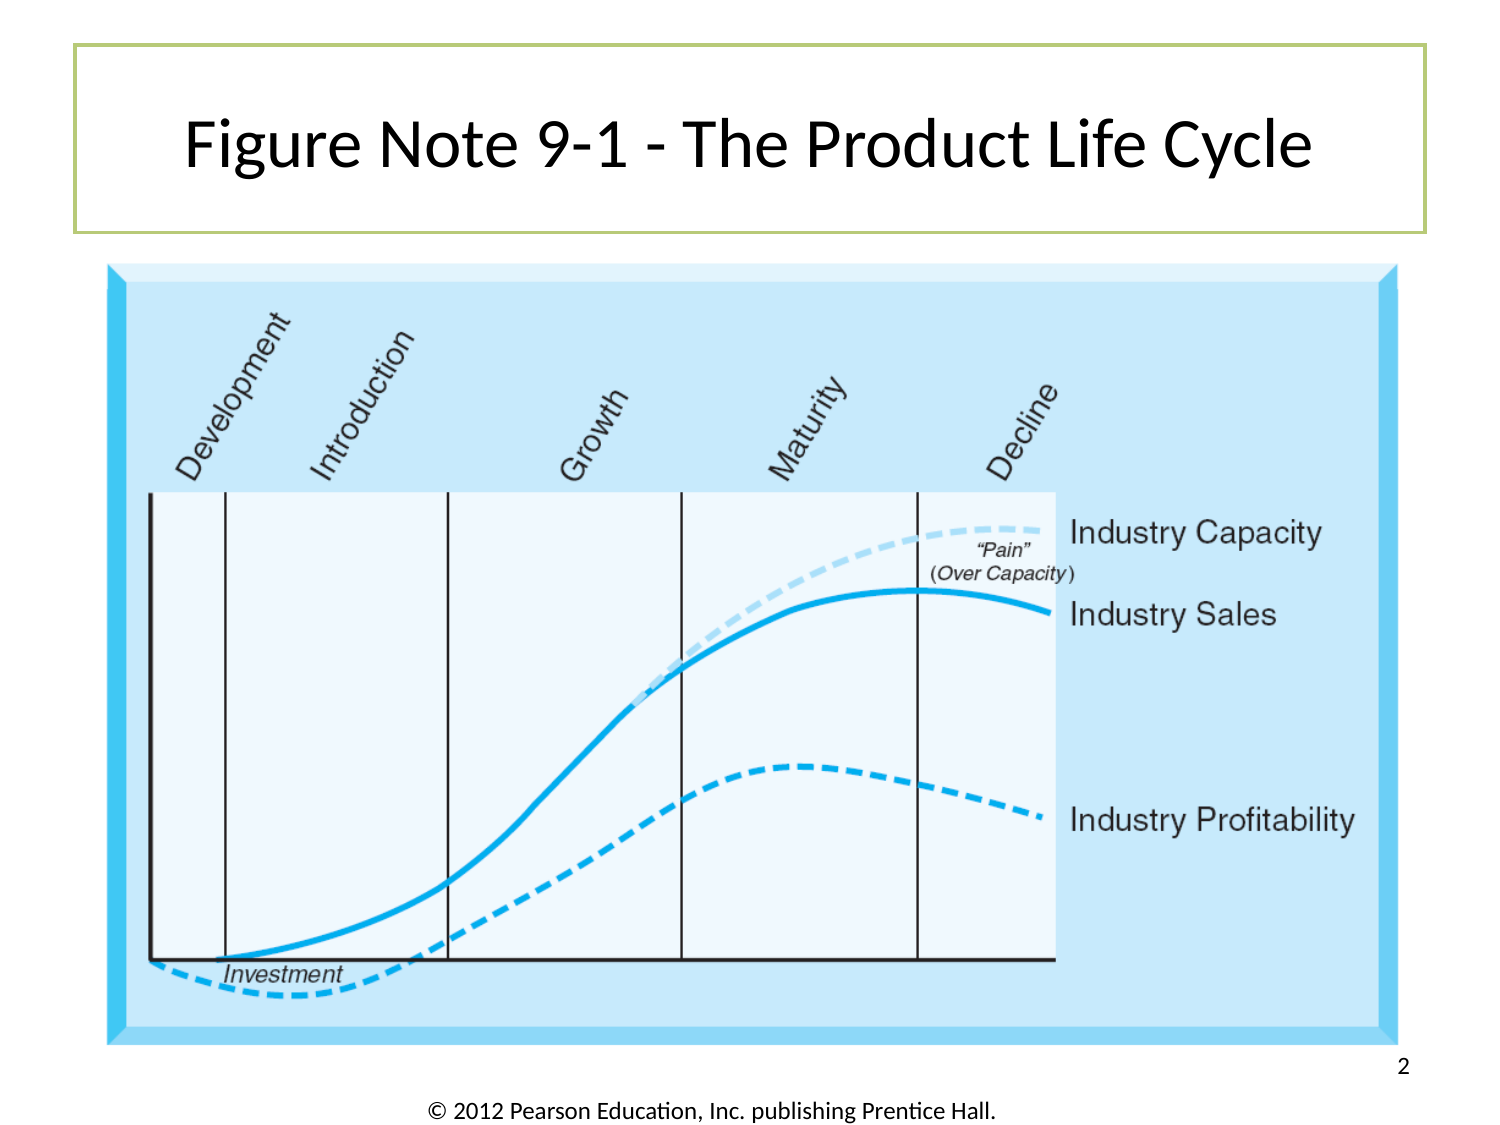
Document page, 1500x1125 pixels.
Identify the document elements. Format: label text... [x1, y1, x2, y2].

title Figure Note 9-1 - The Product Life Cycle [73, 43, 1427, 234]
picture [102, 255, 1402, 1051]
slide_number 2 [1074, 1042, 1425, 1103]
